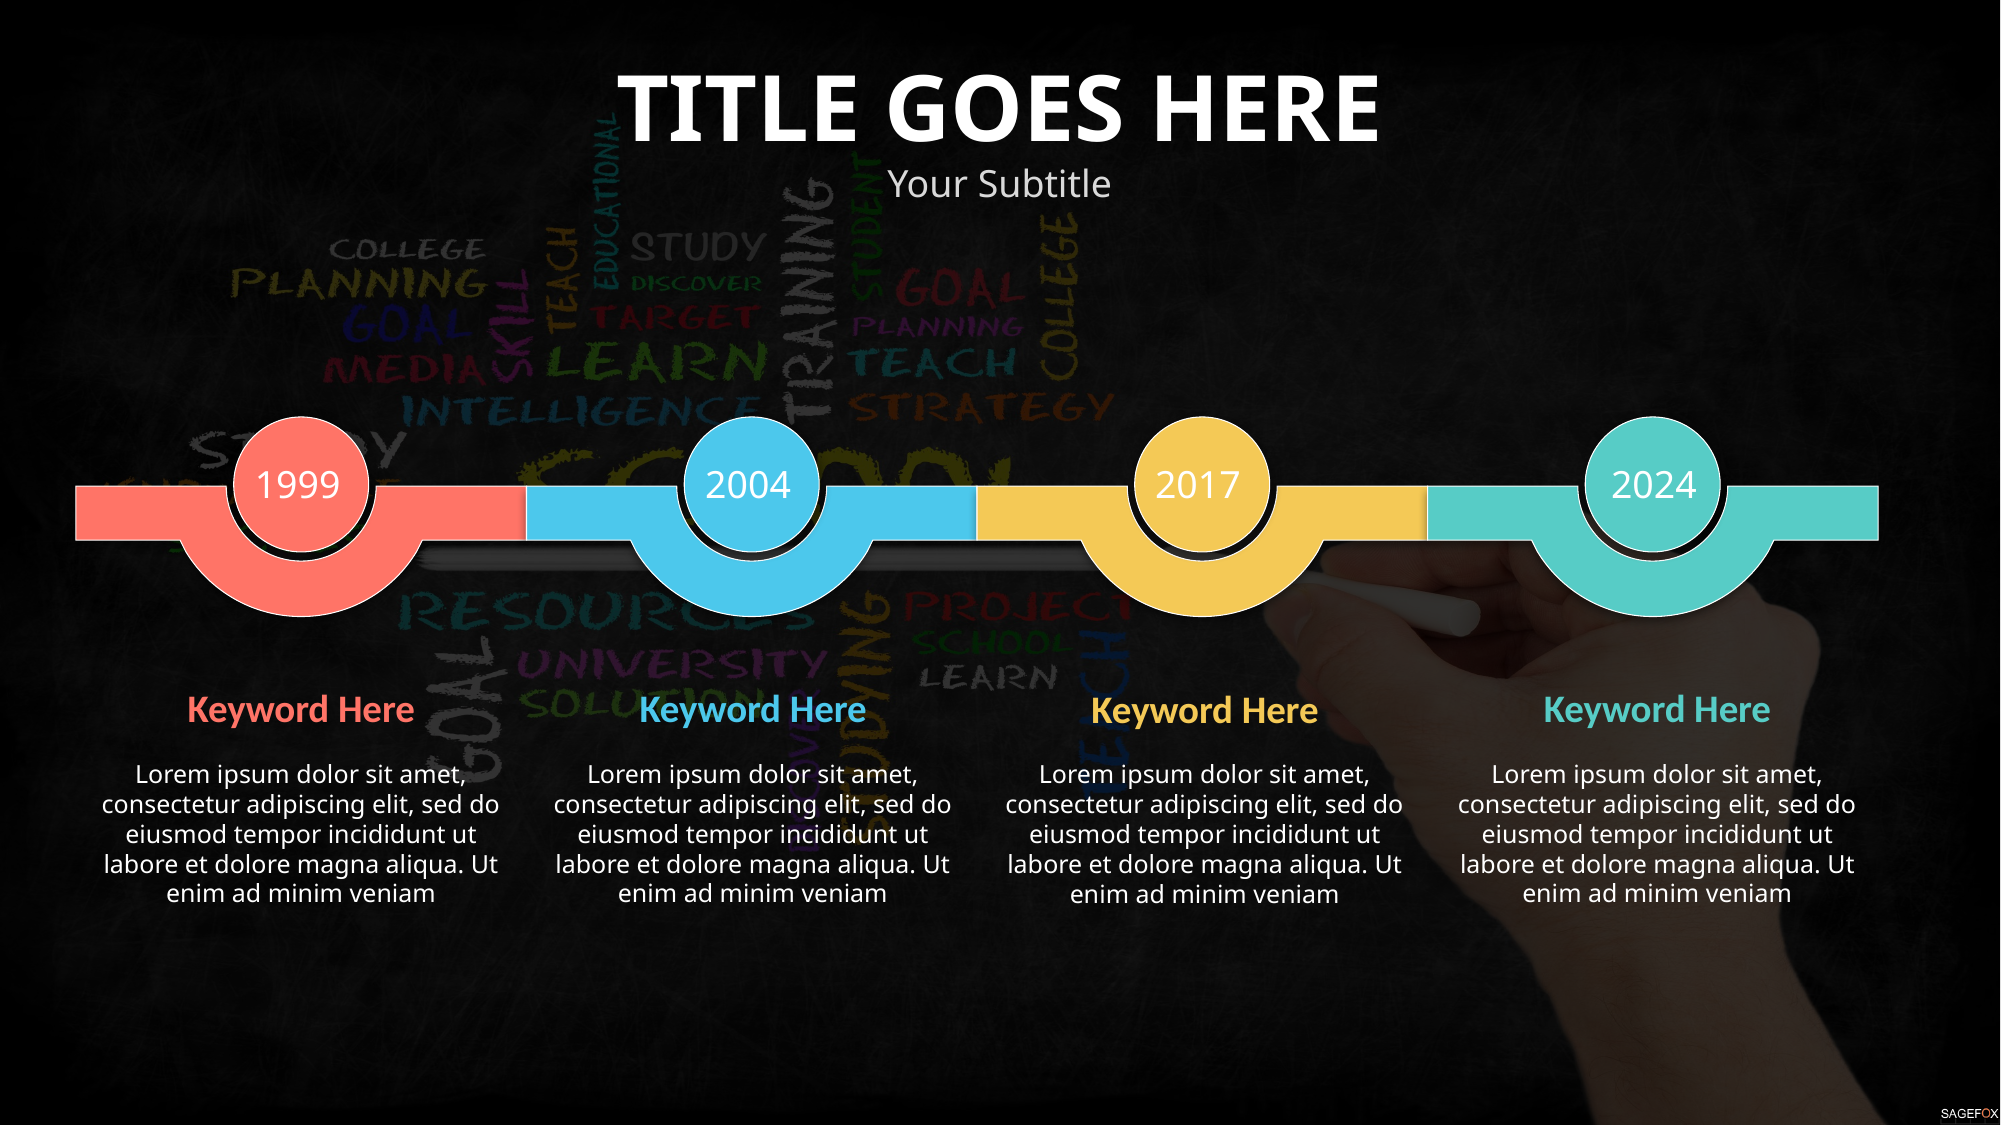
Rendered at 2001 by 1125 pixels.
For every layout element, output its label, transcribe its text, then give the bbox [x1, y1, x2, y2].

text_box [1002, 684, 1408, 910]
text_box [98, 684, 504, 910]
text_box [525, 485, 975, 618]
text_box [1454, 684, 1860, 910]
text_box TITLE GOES HERE Your Subtitle [548, 42, 1452, 212]
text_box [684, 416, 820, 552]
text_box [550, 684, 956, 910]
picture [0, 0, 2001, 1125]
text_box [1134, 416, 1270, 552]
text_box [74, 485, 525, 618]
text_box [1426, 485, 1880, 618]
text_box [1585, 416, 1721, 552]
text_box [233, 416, 369, 552]
text_box [975, 485, 1426, 618]
